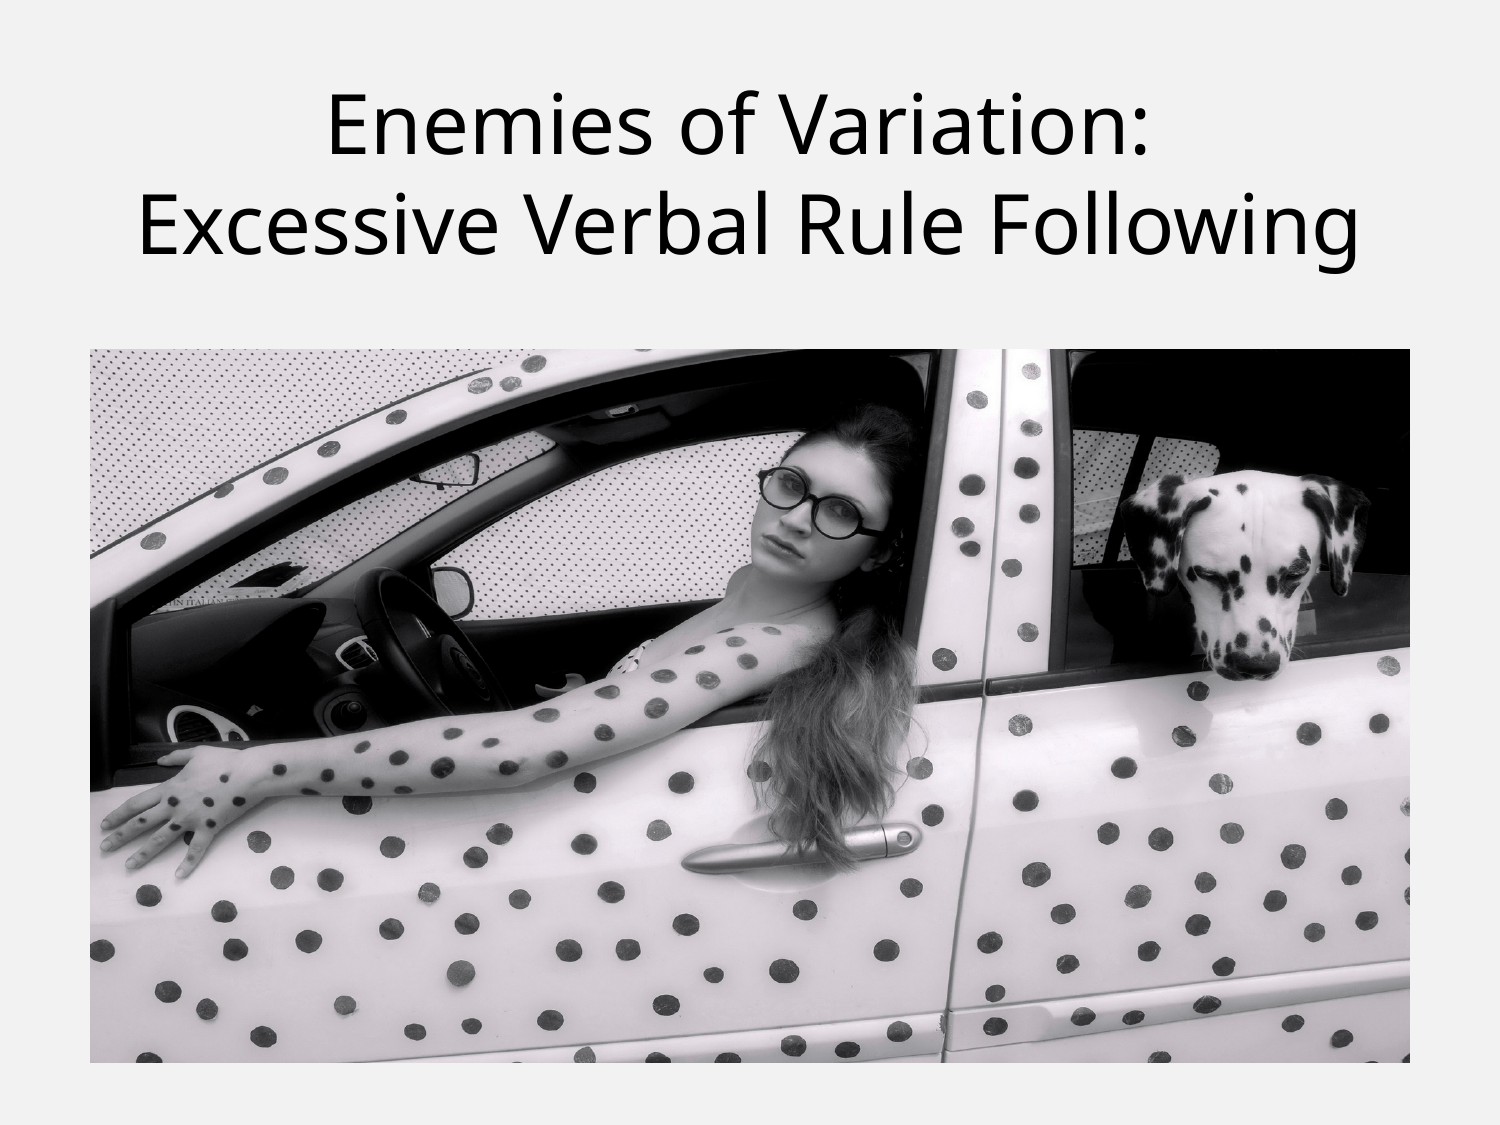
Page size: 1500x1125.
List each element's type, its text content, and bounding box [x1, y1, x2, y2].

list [89, 349, 1410, 1063]
title Enemies of Variation: Excessive Verbal Rule Following [90, 61, 1410, 281]
